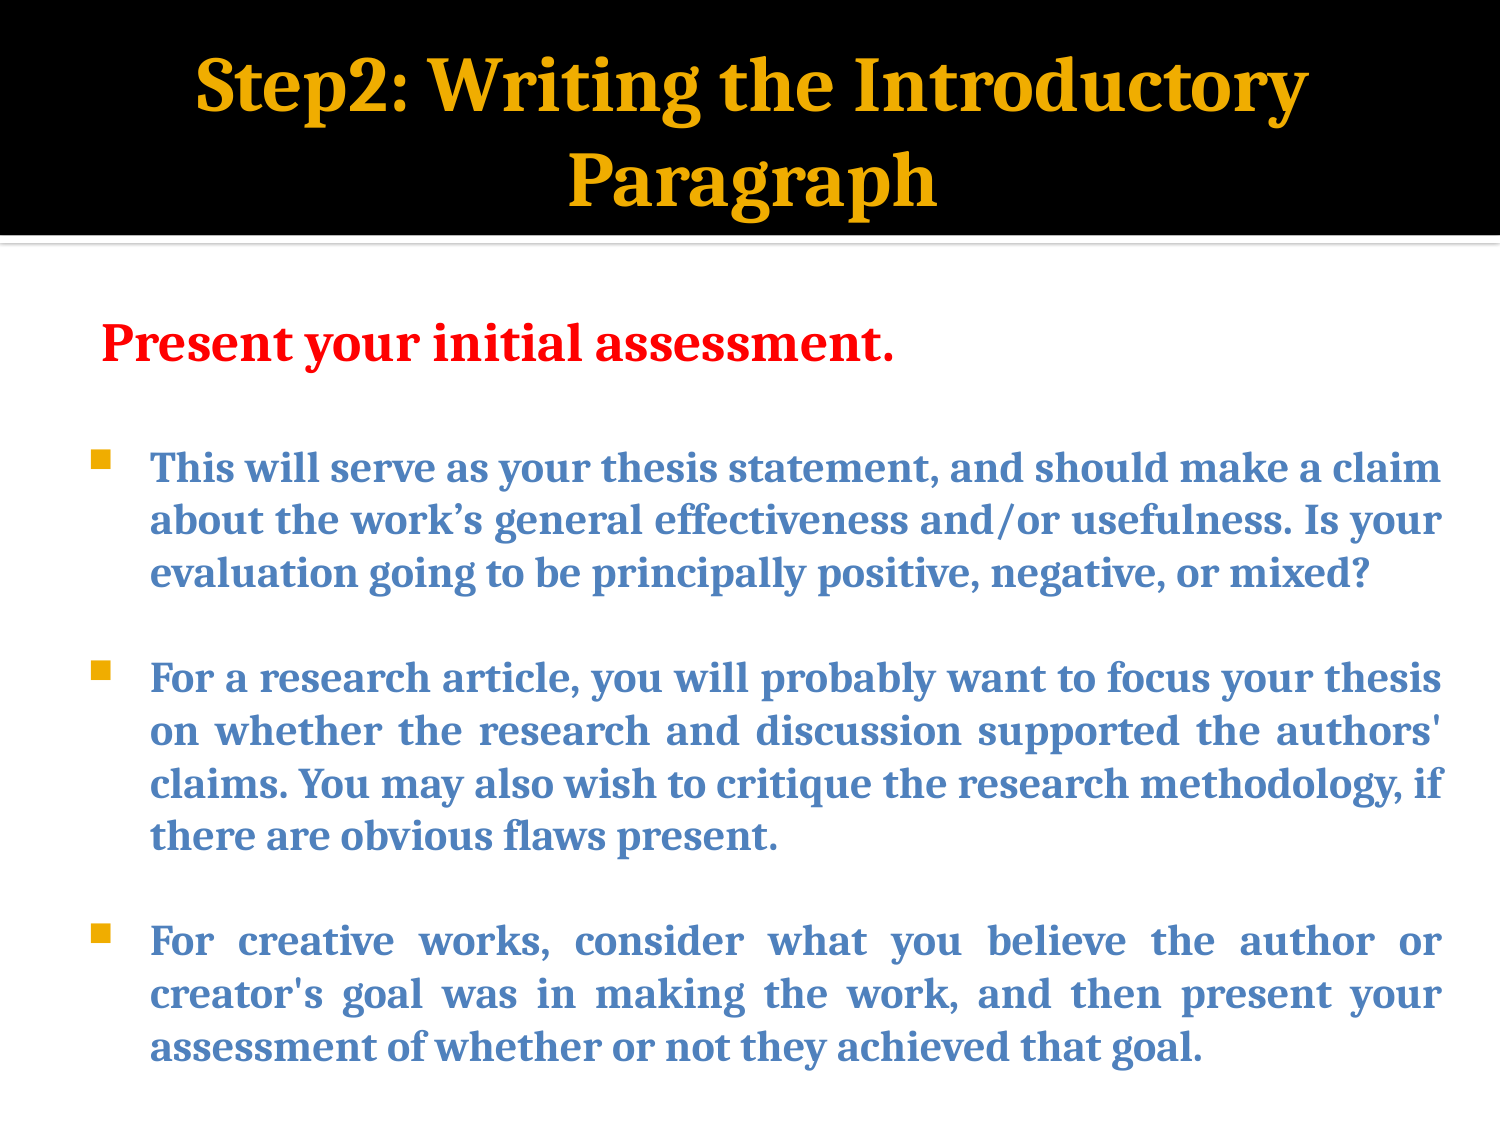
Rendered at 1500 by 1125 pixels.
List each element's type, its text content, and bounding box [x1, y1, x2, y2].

list Present your initial assessment. This will serve as your thesis statement, and should make a claim about the work’s general effectiveness and/or usefulness. Is your evaluation going to be principally positive, negative, or mixed? For a research article, you will probably want to focus your thesis on whether the research and discussion supported the authors' claims. You may also wish to critique the research methodology, if there are obvious flaws present. For creative works, consider what you believe the author or creator's goal was in making the work, and then present your assessment of whether or not they achieved that goal. [75, 291, 1459, 1083]
title Step2: Writing the Introductory Paragraph [75, 24, 1425, 231]
